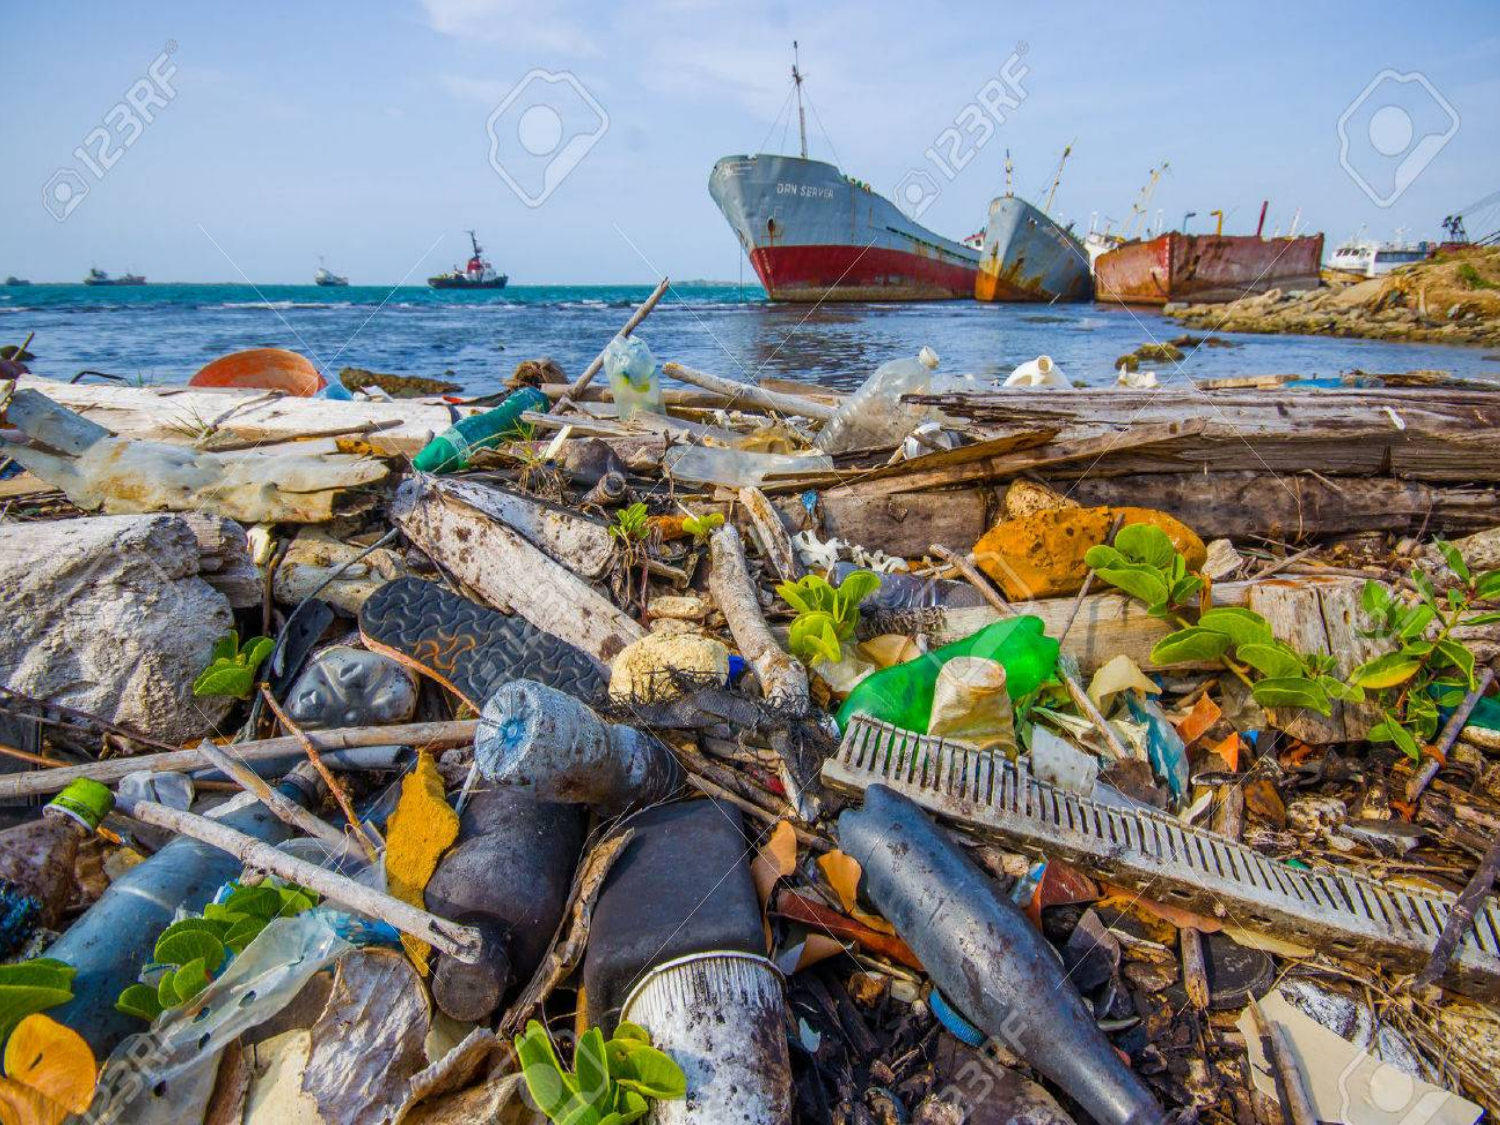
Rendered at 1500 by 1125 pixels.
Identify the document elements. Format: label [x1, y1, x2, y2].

list [0, 0, 1500, 1125]
